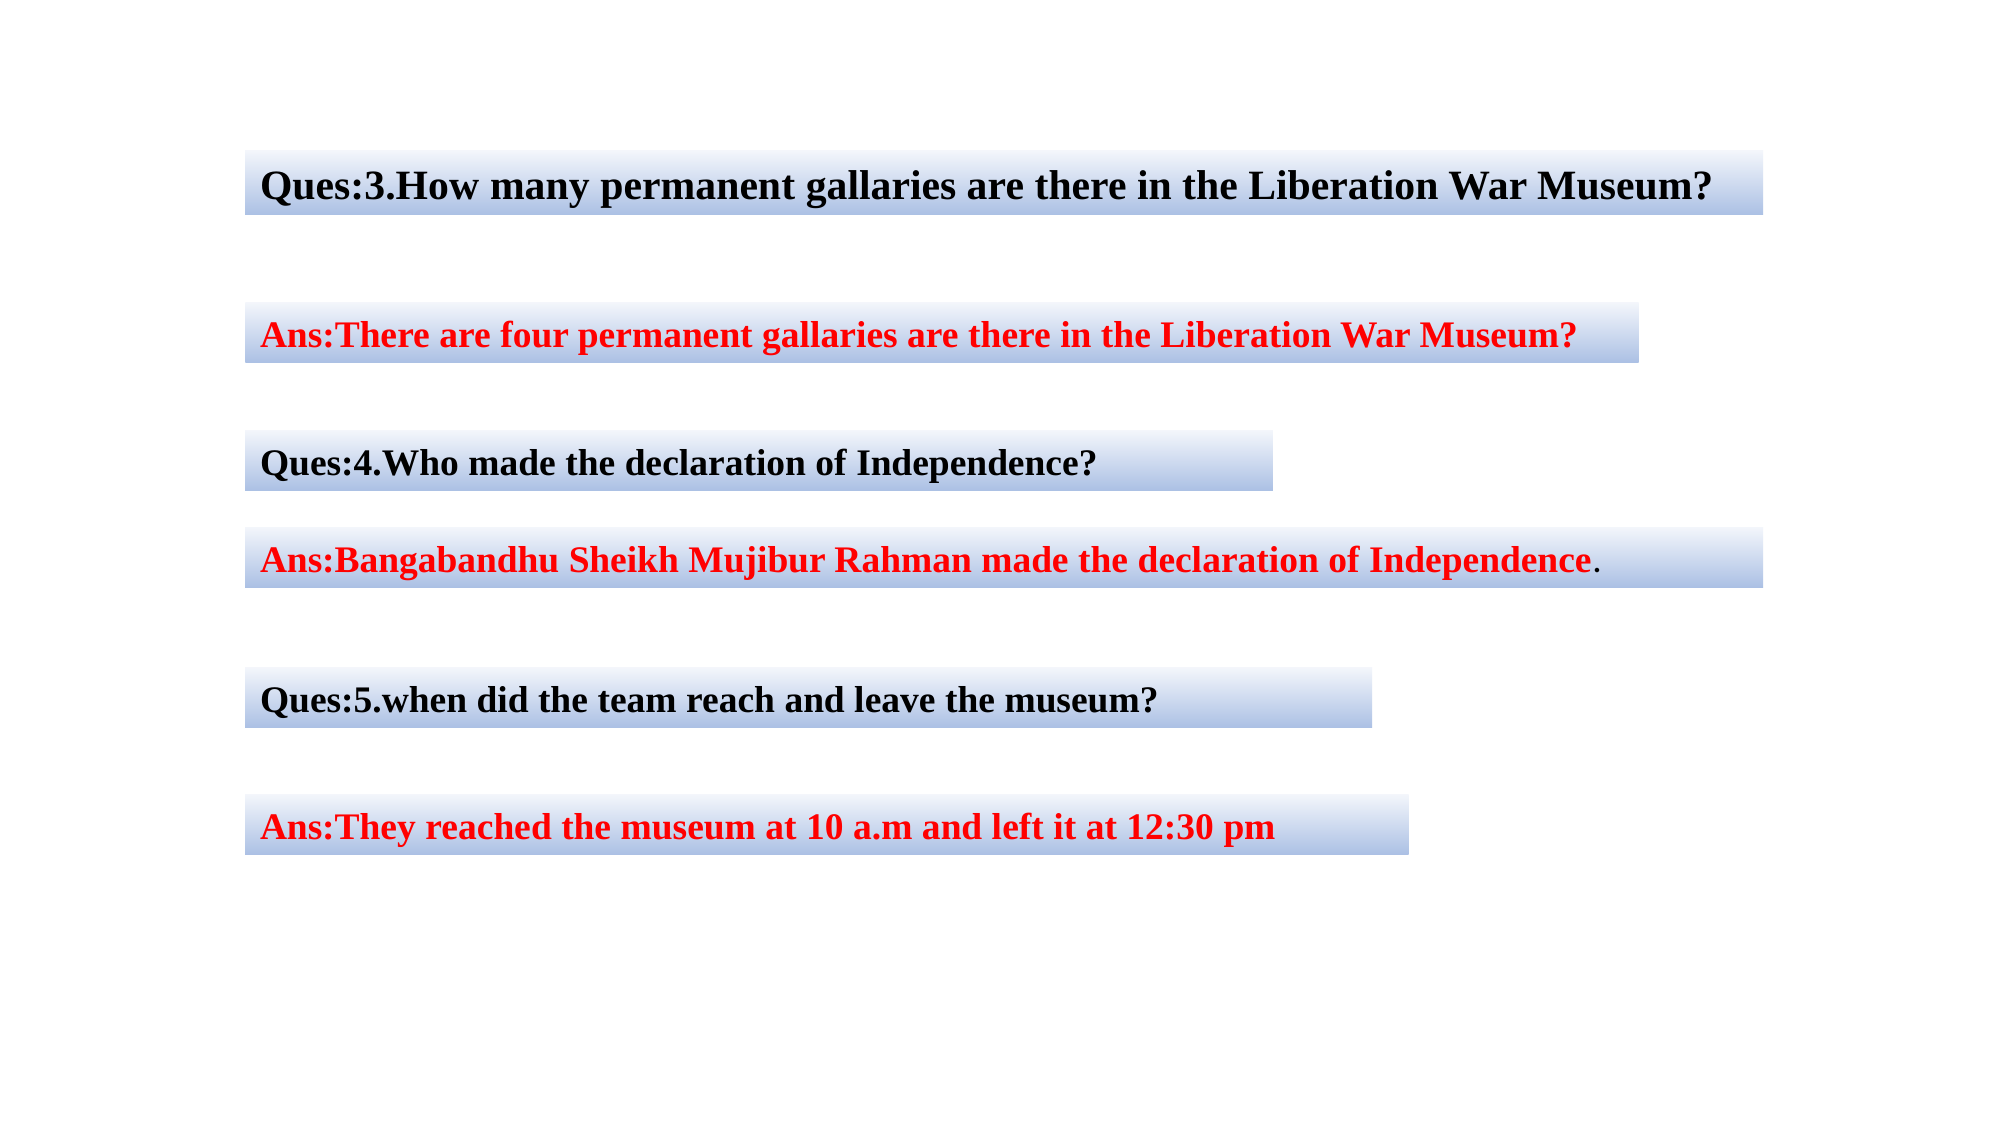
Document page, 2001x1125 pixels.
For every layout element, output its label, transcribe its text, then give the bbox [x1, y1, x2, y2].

text_box Ques:4.Who made the declaration of Independence? [245, 430, 1273, 491]
text_box Ques:3.How many permanent gallaries are there in the Liberation War Museum? [245, 150, 1764, 215]
text_box Ans:They reached the museum at 10 a.m and left it at 12:30 pm [245, 794, 1409, 855]
text_box Ans:There are four permanent gallaries are there in the Liberation War Museum? [245, 302, 1639, 363]
text_box Ques:5.when did the team reach and leave the museum? [245, 667, 1373, 728]
text_box Ans:Bangabandhu Sheikh Mujibur Rahman made the declaration of Independence. [245, 527, 1764, 588]
